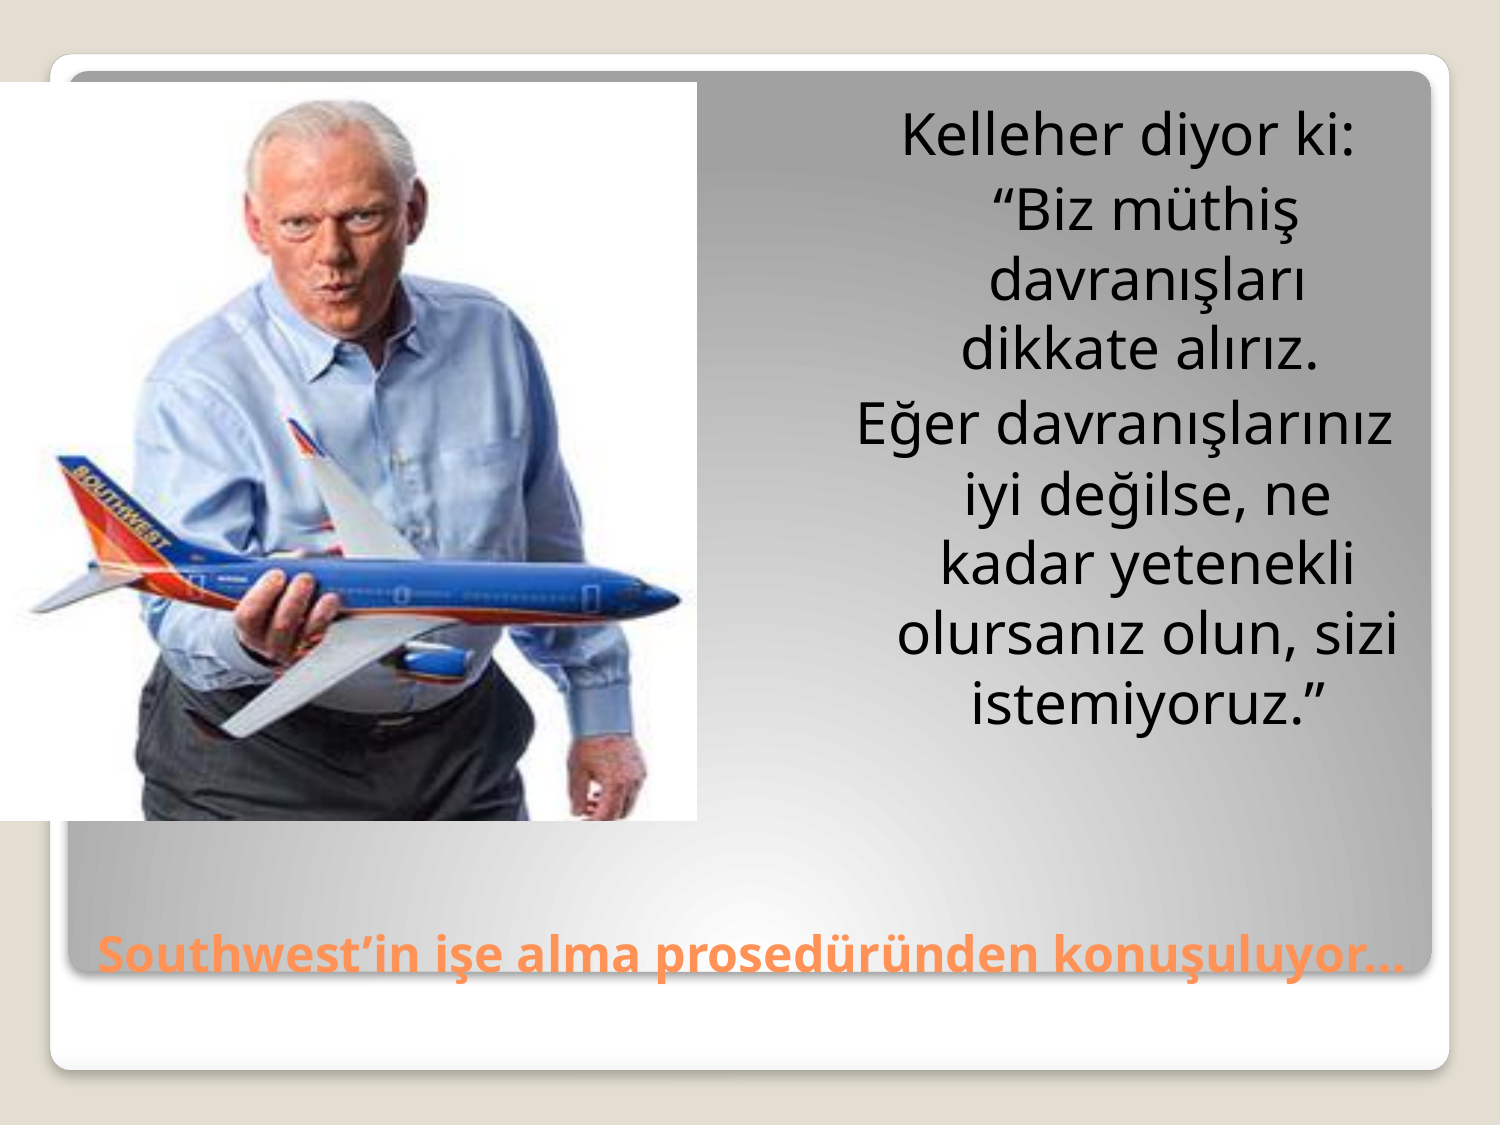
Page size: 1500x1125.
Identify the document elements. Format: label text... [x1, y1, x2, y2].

picture [0, 81, 698, 821]
title Southwest’in işe alma prosedüründen konuşuluyor… [82, 817, 1425, 990]
list Kelleher diyor ki: “Biz müthiş davranışları dikkate alırız. Eğer davranışlarınız iyi değilse, ne kadar yetenekli olursanız olun, sizi istemiyoruz.” [809, 82, 1425, 797]
